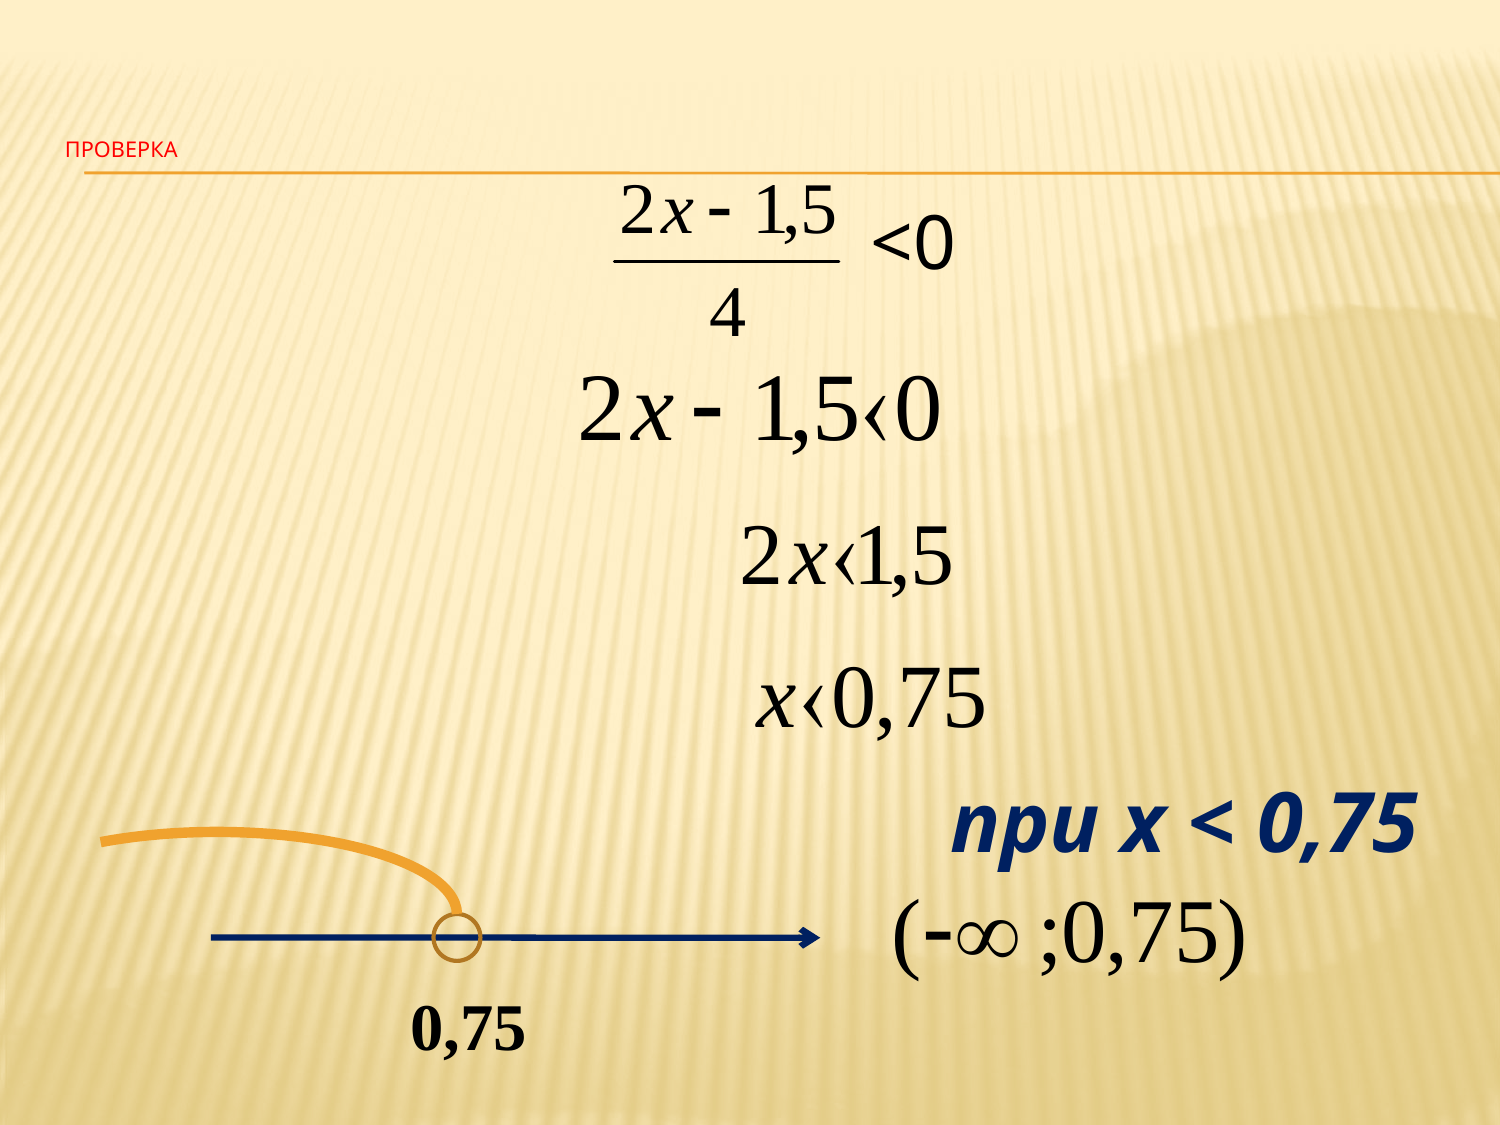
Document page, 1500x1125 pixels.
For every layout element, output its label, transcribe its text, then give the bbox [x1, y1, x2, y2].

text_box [562, 351, 958, 481]
text_box 0,75 [395, 975, 572, 1071]
text_box [100, 831, 458, 915]
text_box <0 [865, 187, 1254, 383]
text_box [878, 878, 1266, 1001]
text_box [737, 644, 1003, 766]
title Проверка [50, 75, 1475, 223]
text_box [438, 955, 476, 963]
text_box [431, 911, 483, 937]
text_box при х < 0,75 [913, 761, 1442, 877]
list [601, 163, 856, 349]
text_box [726, 503, 969, 622]
